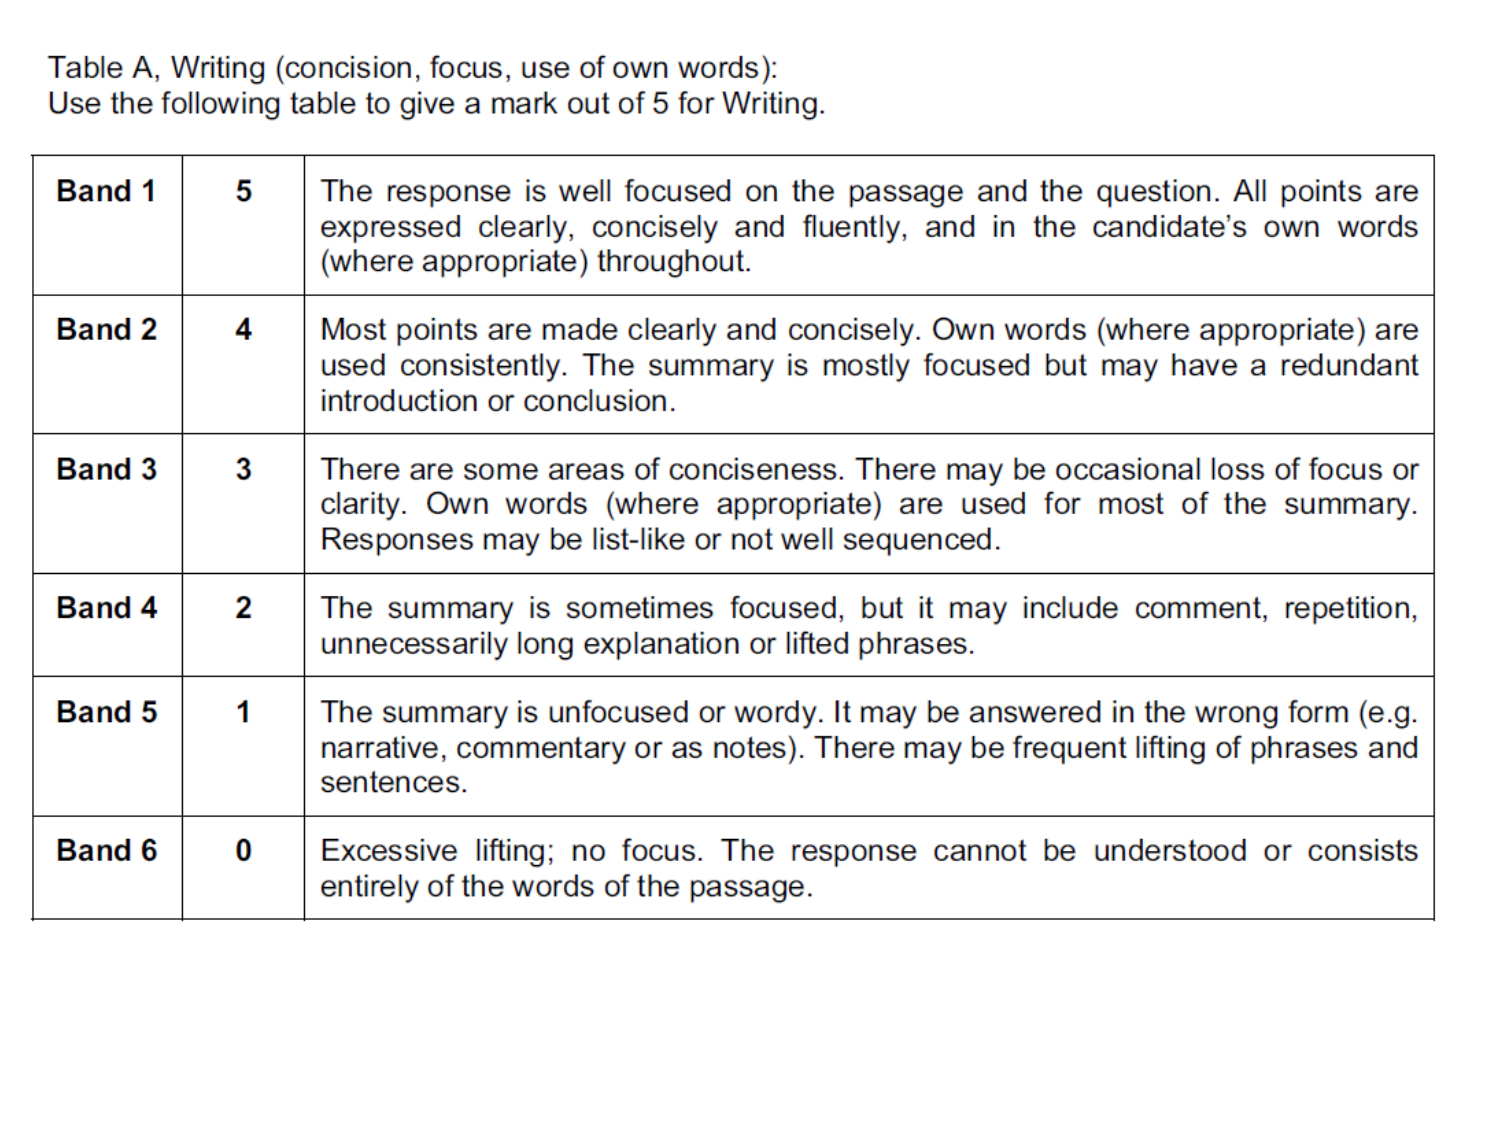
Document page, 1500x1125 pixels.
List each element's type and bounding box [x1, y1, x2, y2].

picture [29, 42, 1448, 927]
